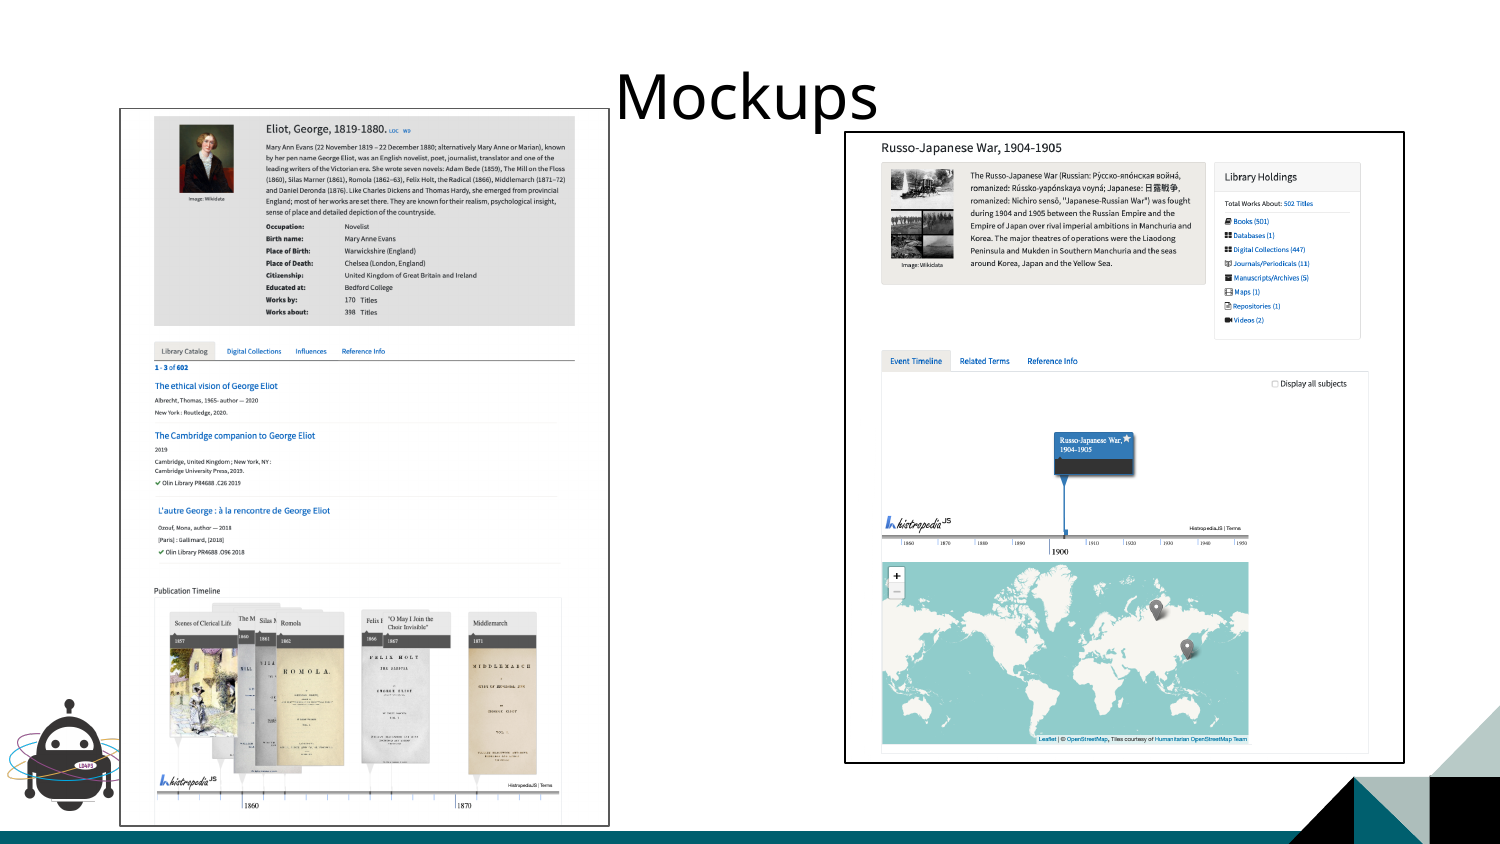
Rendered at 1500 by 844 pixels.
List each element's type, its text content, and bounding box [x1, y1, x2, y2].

title Mockups [0, 36, 1500, 147]
picture [7, 699, 119, 811]
picture [120, 108, 609, 826]
picture [845, 132, 1404, 763]
